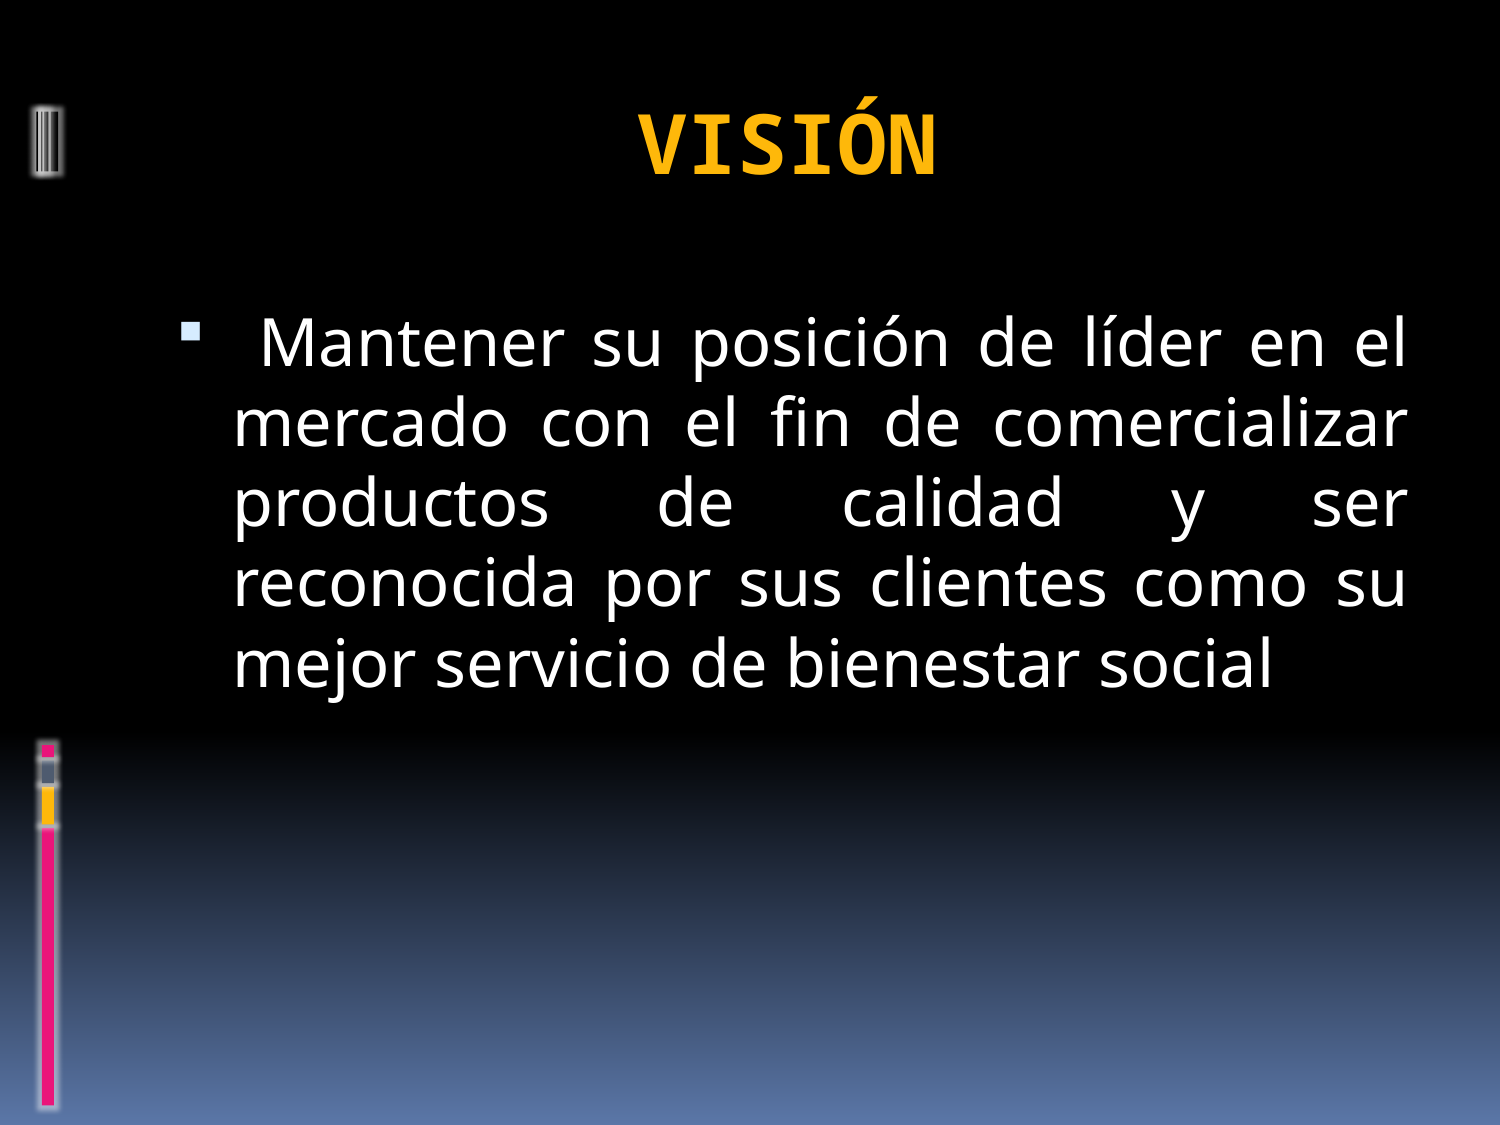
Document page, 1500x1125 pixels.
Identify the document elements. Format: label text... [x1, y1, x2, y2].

title VISIÓN [150, 83, 1425, 234]
list Mantener su posición de líder en el mercado con el fin de comercializar productos de calidad y ser reconocida por sus clientes como su mejor servicio de bienestar social [150, 292, 1425, 1043]
